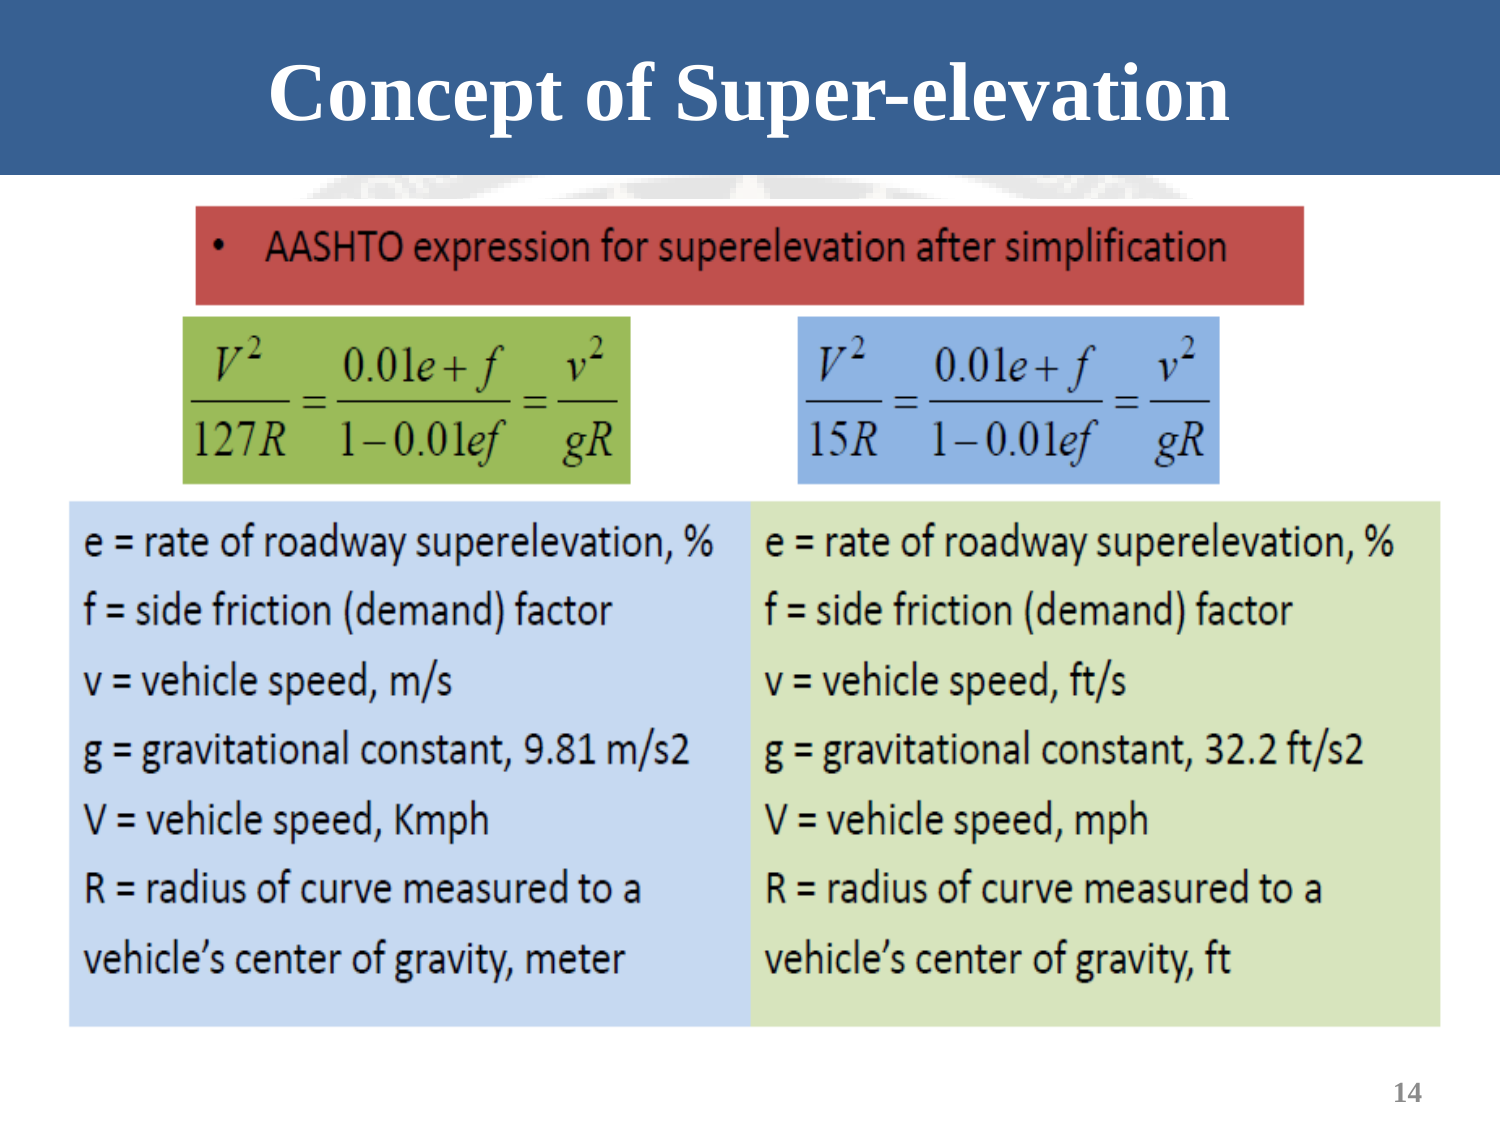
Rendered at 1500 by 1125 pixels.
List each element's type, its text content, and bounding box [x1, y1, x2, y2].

title Concept of Super-elevation [0, 0, 1500, 175]
slide_number 14 [1337, 1060, 1438, 1121]
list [49, 199, 1452, 1051]
